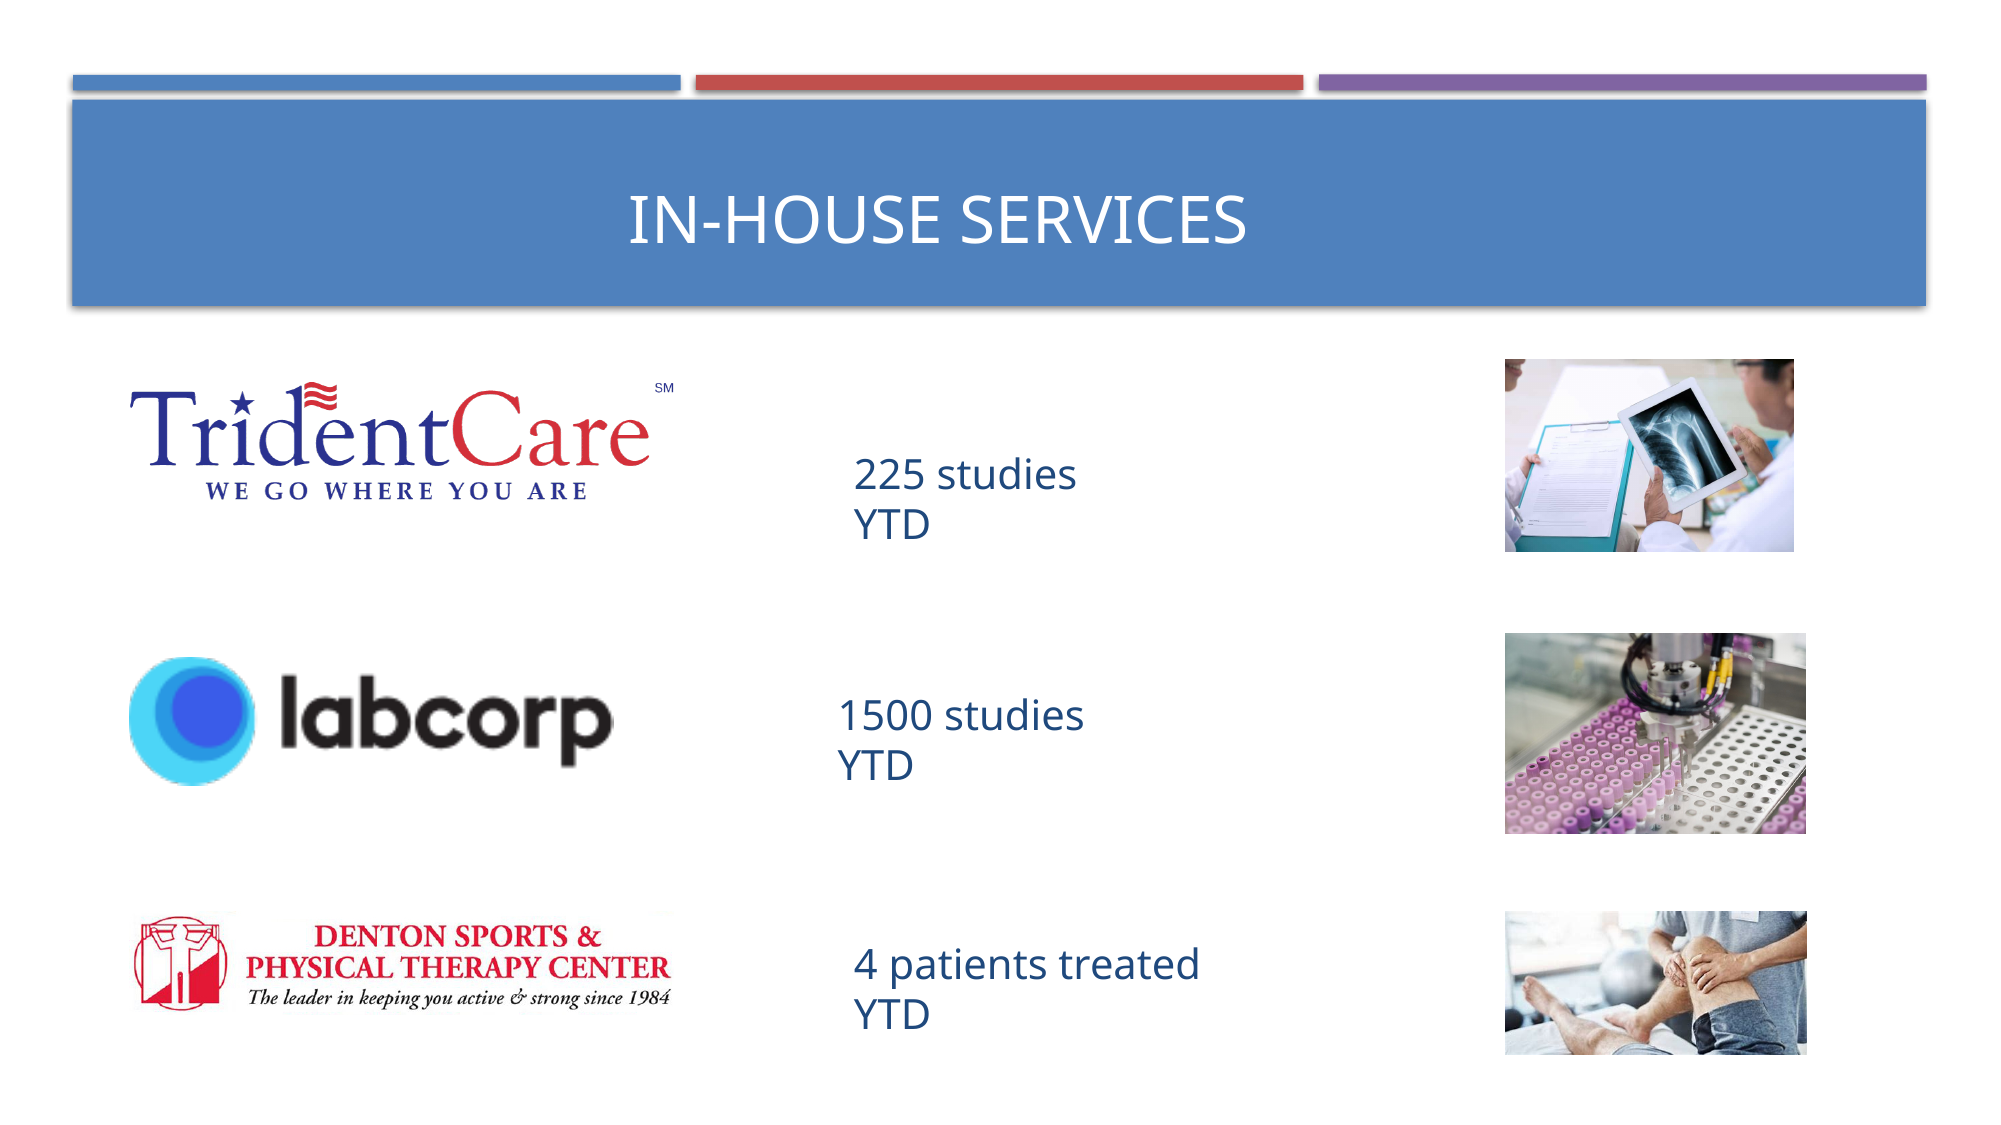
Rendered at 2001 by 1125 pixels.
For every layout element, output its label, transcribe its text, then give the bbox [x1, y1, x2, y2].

title In-House services [613, 121, 1392, 265]
text_box [25, 0, 419, 190]
picture [129, 373, 675, 507]
text_box 4 patients treated YTD [839, 930, 1266, 1046]
picture [1505, 632, 1807, 834]
text_box 225 studies YTD [839, 440, 1163, 555]
picture [129, 656, 615, 787]
picture [129, 911, 675, 1015]
picture [1505, 911, 1808, 1055]
picture [1505, 359, 1794, 553]
text_box 1500 studies YTD [822, 681, 1188, 797]
